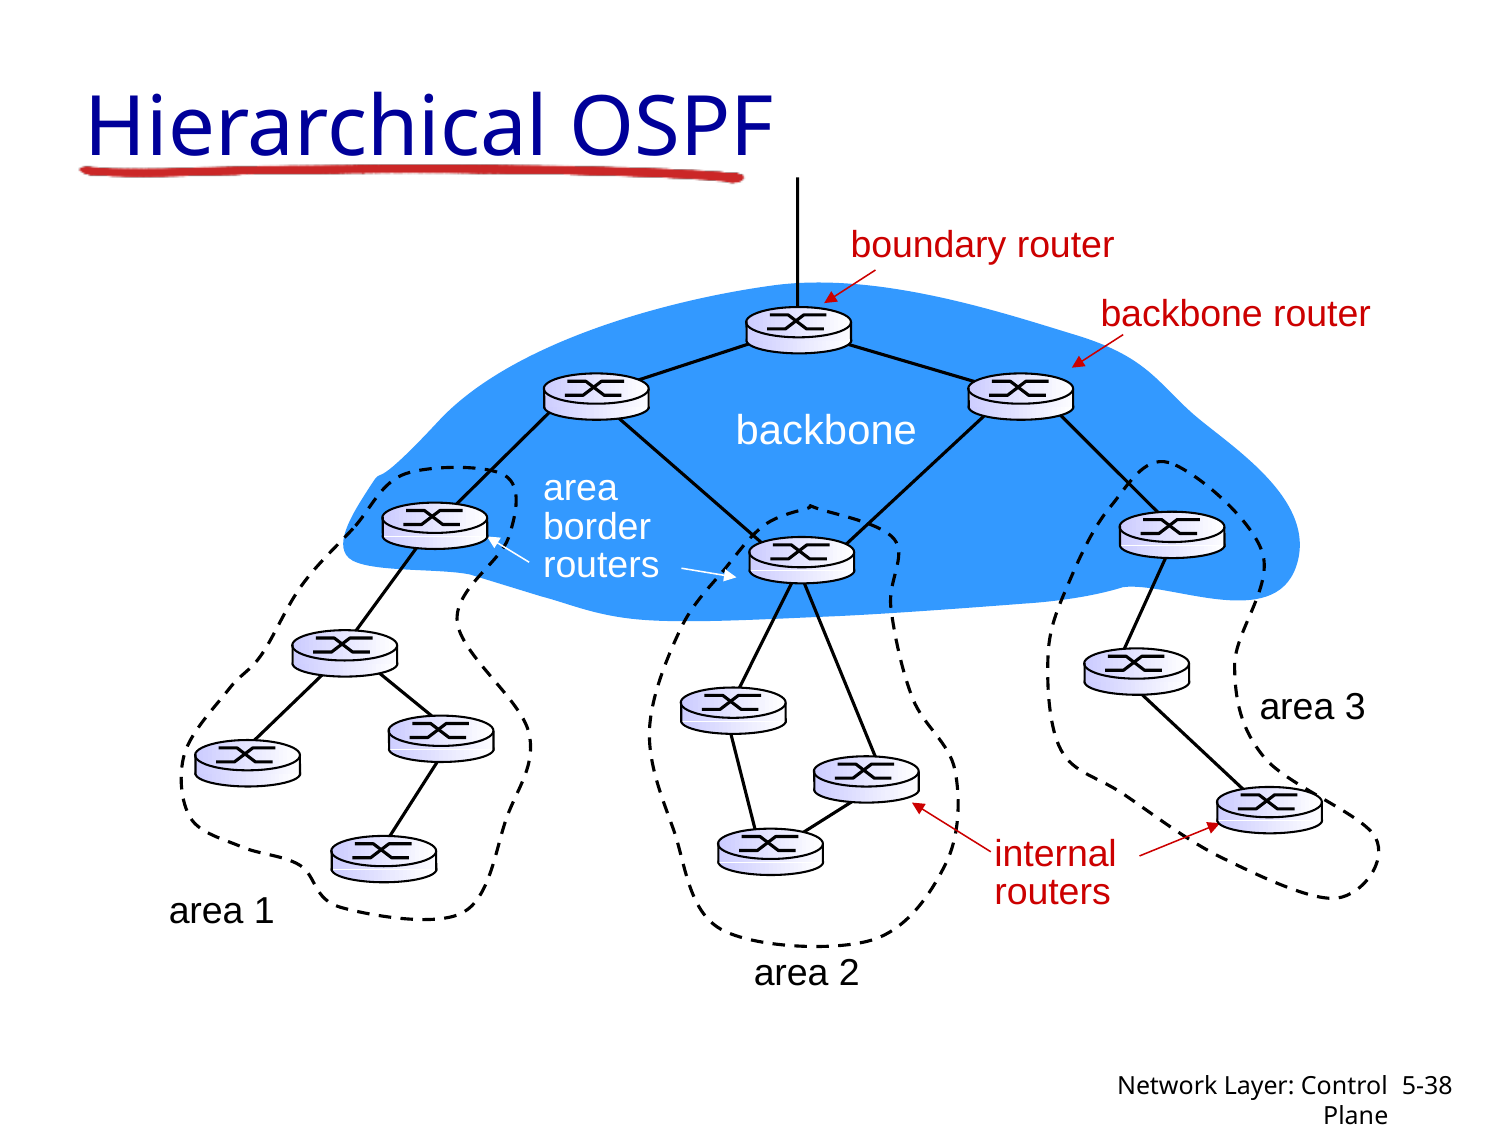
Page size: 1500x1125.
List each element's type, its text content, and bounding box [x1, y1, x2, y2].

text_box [680, 687, 787, 735]
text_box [813, 755, 920, 803]
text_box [717, 828, 824, 876]
text_box area 3 [1244, 674, 1381, 735]
title Hierarchical OSPF [70, 27, 799, 216]
text_box [1139, 822, 1211, 857]
text_box [493, 536, 530, 563]
footer Network Layer: Control Plane [1045, 1062, 1404, 1102]
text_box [748, 536, 856, 584]
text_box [967, 373, 1075, 421]
text_box [1187, 801, 1379, 899]
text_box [330, 835, 438, 883]
text_box [681, 568, 737, 582]
text_box [824, 269, 876, 304]
slide_number 5-38 [1387, 1062, 1478, 1107]
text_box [1216, 786, 1323, 834]
text_box area border routers [528, 462, 675, 593]
text_box area 2 [738, 940, 875, 1001]
text_box [1071, 334, 1124, 368]
text_box [917, 803, 991, 852]
text_box internal routers [979, 828, 1132, 920]
text_box [1047, 461, 1300, 837]
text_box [1083, 648, 1190, 695]
text_box [649, 505, 959, 940]
text_box boundary router [835, 212, 1130, 272]
text_box backbone router [1085, 281, 1386, 341]
picture [76, 159, 752, 189]
text_box area 1 [154, 878, 290, 939]
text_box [388, 715, 495, 763]
text_box backbone [720, 395, 932, 461]
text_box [194, 739, 301, 787]
text_box [181, 467, 531, 920]
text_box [381, 502, 489, 550]
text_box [745, 306, 852, 354]
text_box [543, 373, 650, 421]
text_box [291, 629, 399, 677]
text_box [343, 282, 1300, 622]
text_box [1119, 511, 1226, 559]
